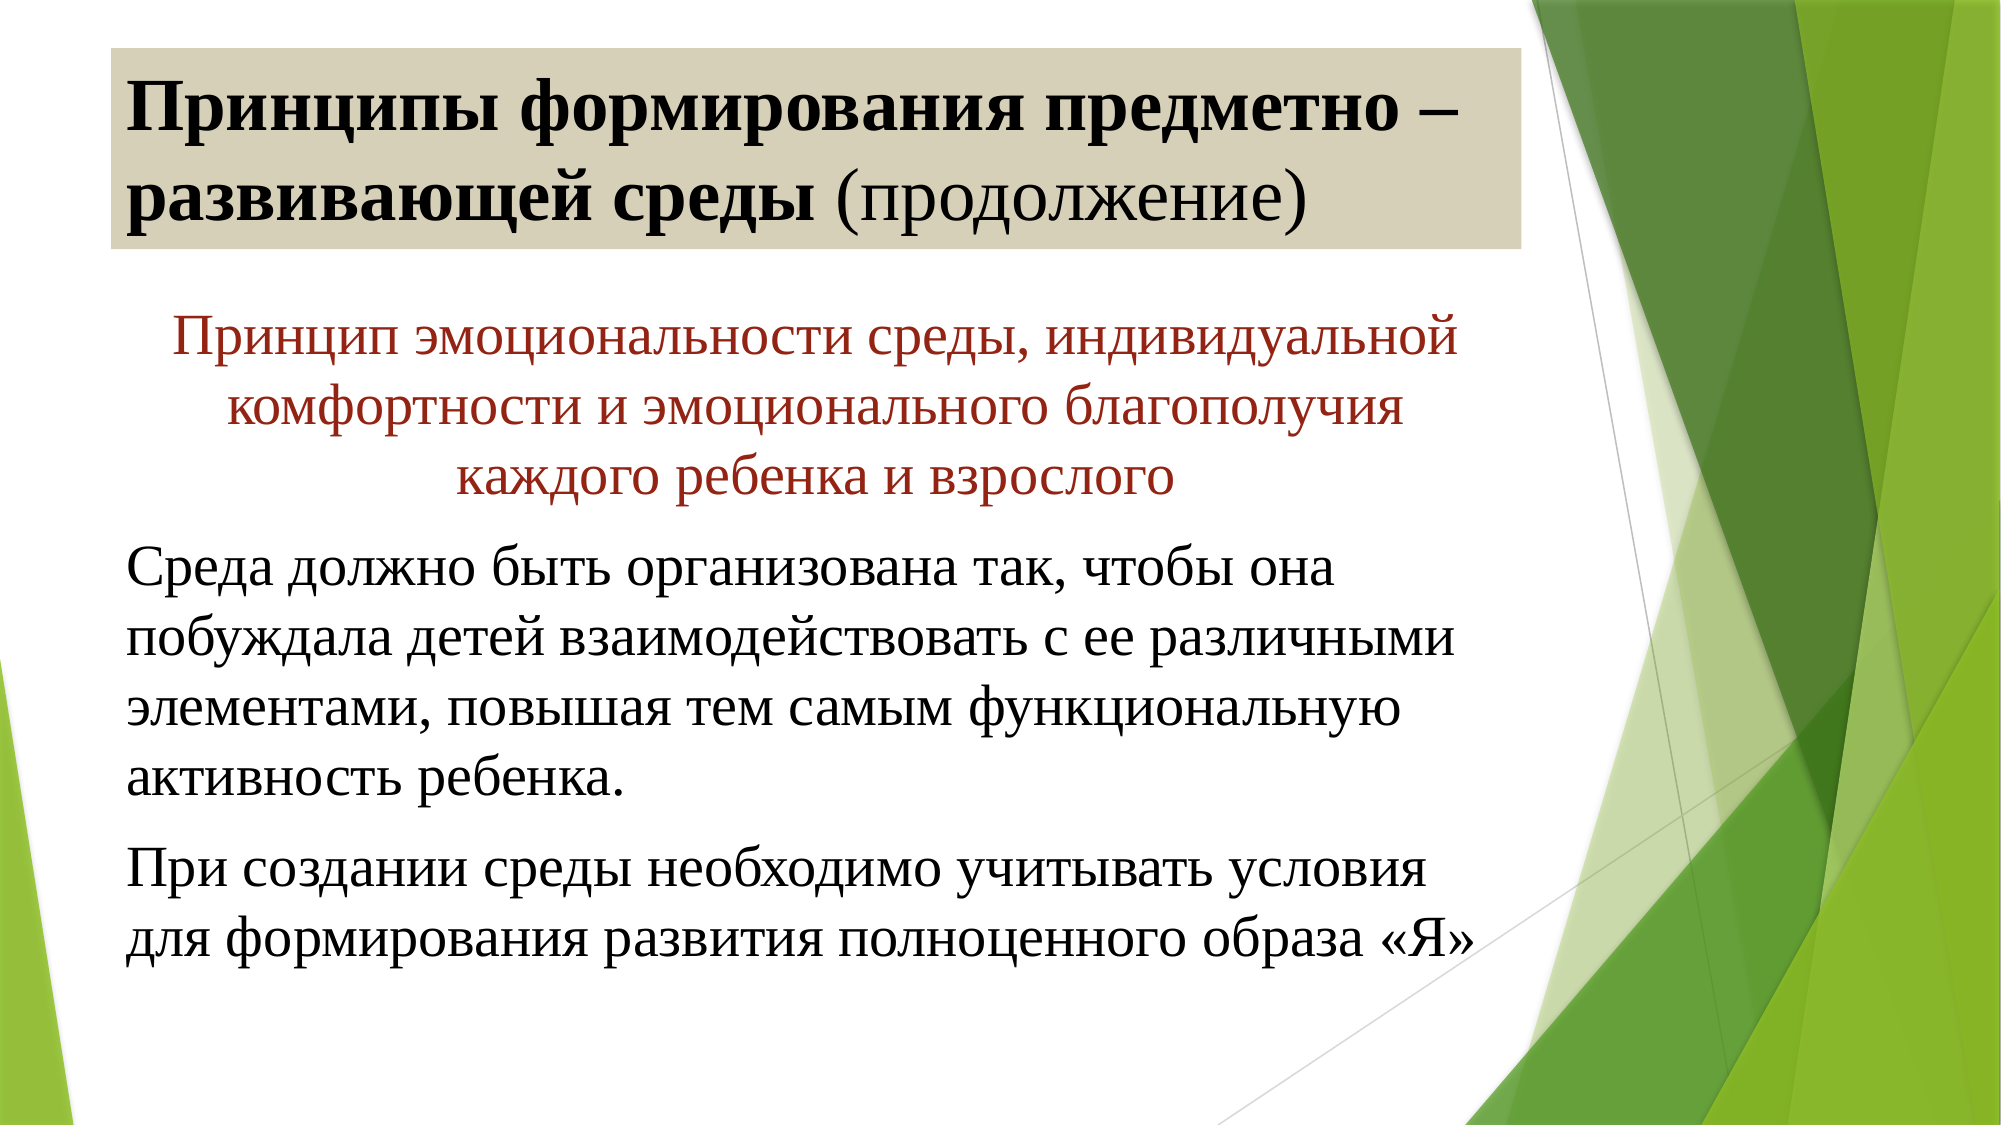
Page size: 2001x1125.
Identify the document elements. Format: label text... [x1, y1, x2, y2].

title Принципы формирования предметно – развивающей среды (продолжение) [111, 48, 1522, 250]
list Принцип эмоциональности среды, индивидуальной комфортности и эмоционального благополучия каждого ребенка и взрослого Среда должно быть организована так, чтобы она побуждала детей взаимодействовать с ее различными элементами, повышая тем самым функциональную активность ребенка. При создании среды необходимо учитывать условия для формирования развития полноценного образа «Я» [111, 288, 1522, 991]
